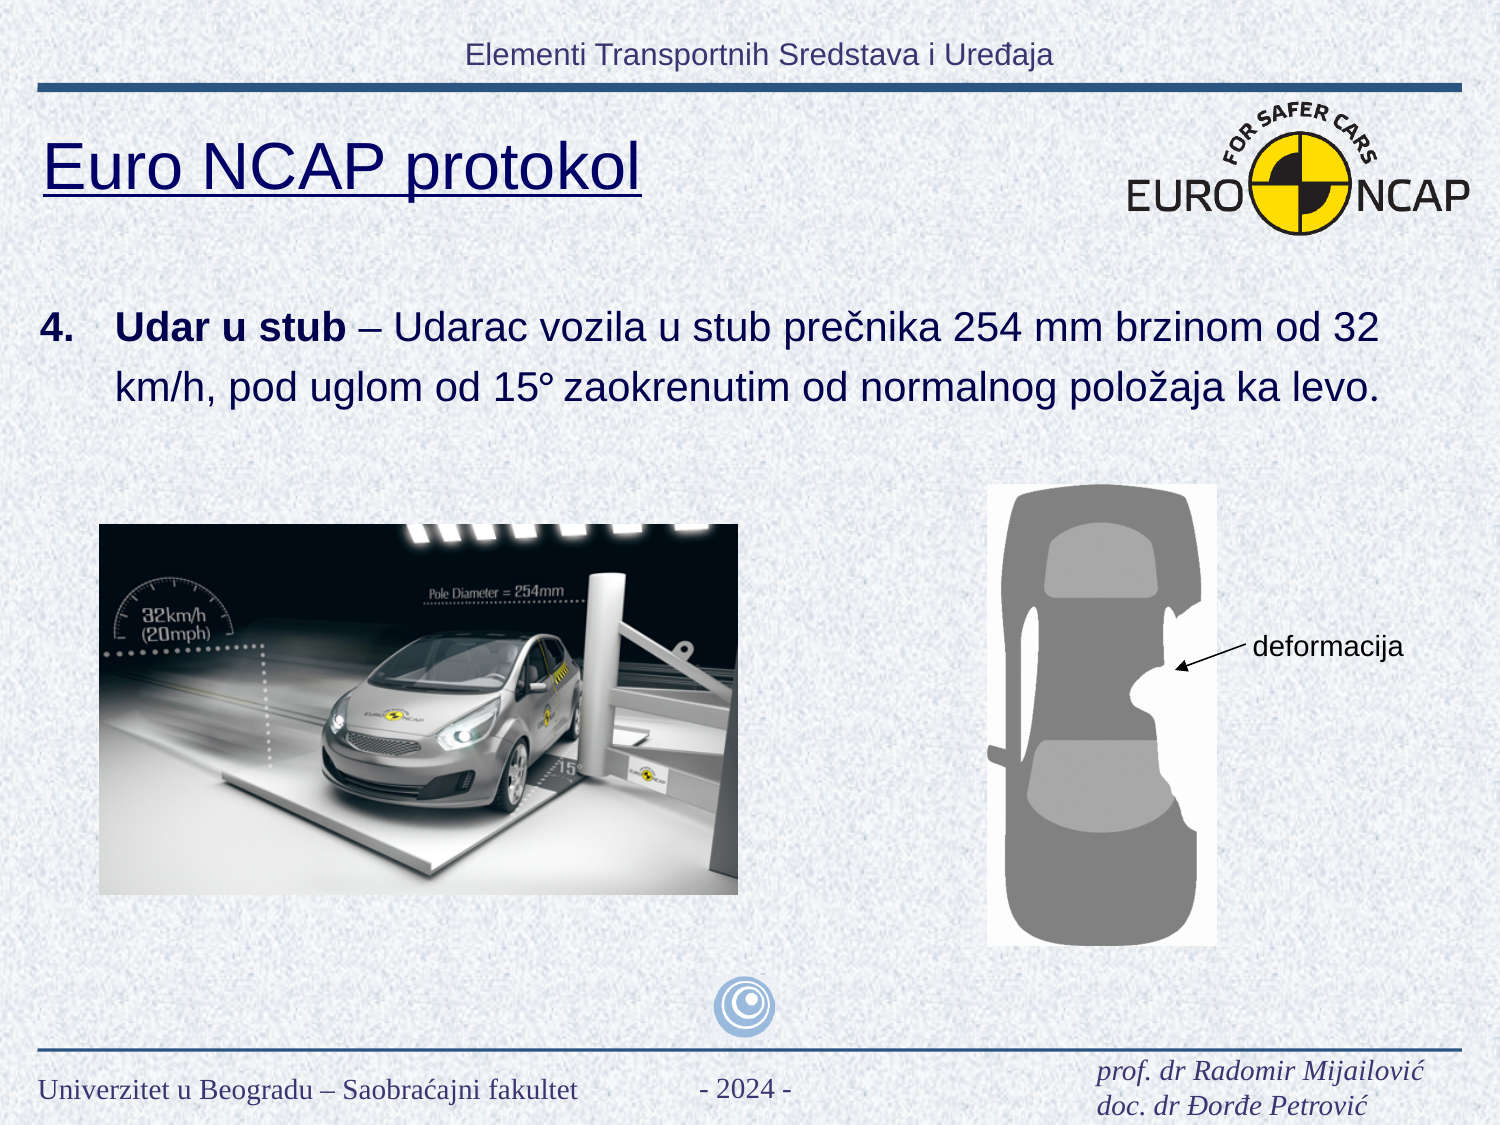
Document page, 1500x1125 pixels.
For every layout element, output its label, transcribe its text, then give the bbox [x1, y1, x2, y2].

picture [99, 524, 738, 895]
text_box deformacija [1237, 612, 1419, 670]
picture [1122, 99, 1476, 238]
text_box Euro NCAP protokol [27, 99, 657, 211]
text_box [1174, 643, 1247, 671]
text_box Udar u stub – Udarac vozila u stub prečnika 254 mm brzinom od 32 km/h, pod uglom od 15° zaokrenutim od normalnog položaja ka levo. [24, 282, 1475, 418]
picture [987, 483, 1217, 947]
picture [712, 975, 775, 1040]
